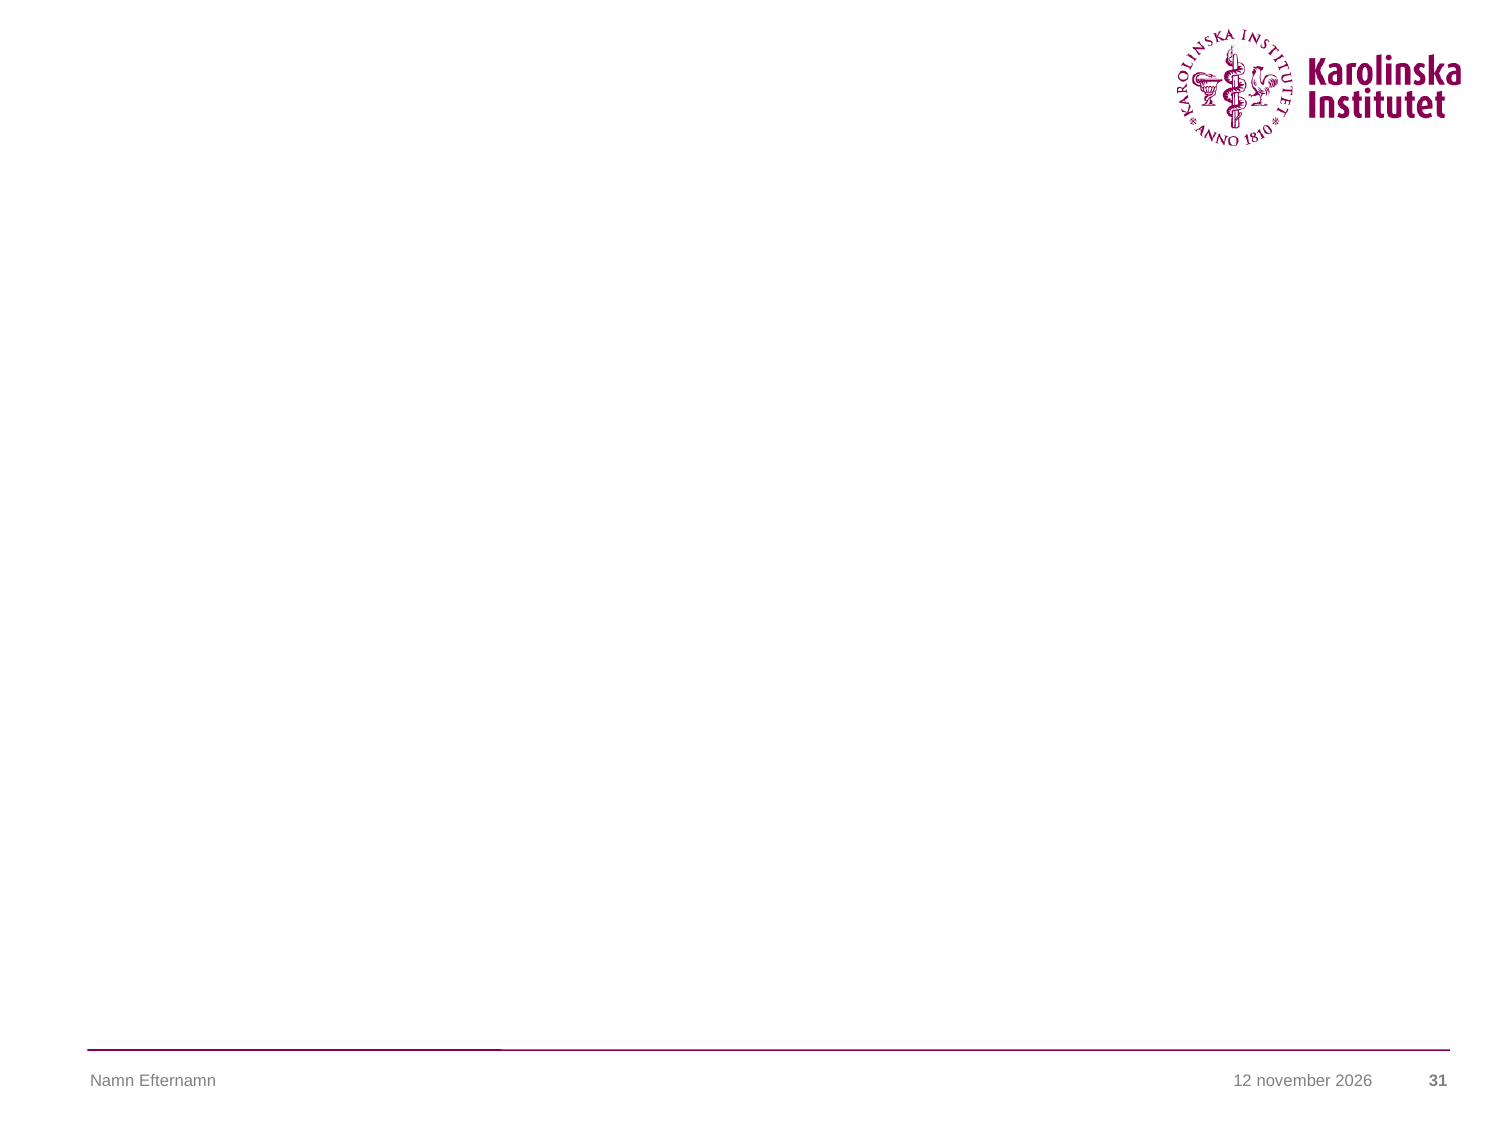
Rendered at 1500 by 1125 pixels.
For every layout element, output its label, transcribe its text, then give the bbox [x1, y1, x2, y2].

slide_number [1074, 1062, 1350, 1100]
picture [1177, 29, 1461, 146]
slide_number 31 [1350, 1062, 1463, 1100]
footer Namn Efternamn [75, 1062, 550, 1100]
